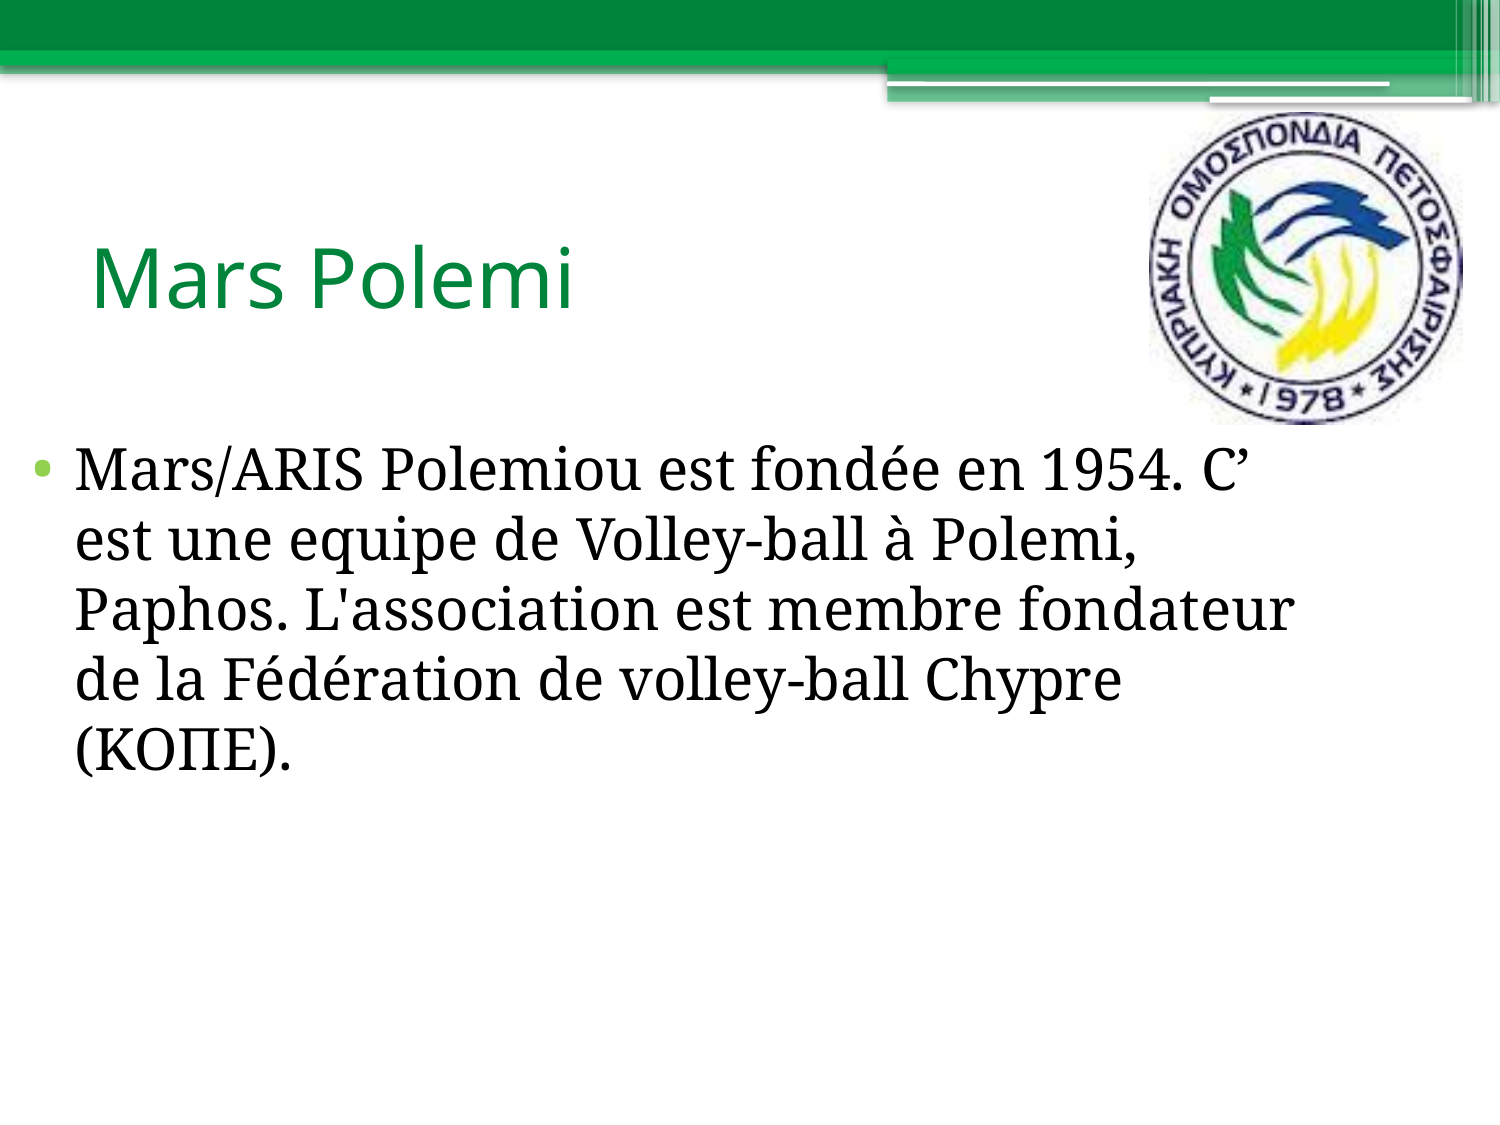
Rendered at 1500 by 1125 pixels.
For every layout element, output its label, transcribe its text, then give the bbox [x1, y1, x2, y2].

title Mars Polemi [75, 187, 1142, 363]
list Mars/ARIS Polemiou est fondée en 1954. C’ est une equipe de Volley-ball à Polemi, Paphos. L'association est membre fondateur de la Fédération de volley-ball Chypre (ΚΟΠΕ). [0, 425, 1350, 938]
picture [1149, 112, 1463, 426]
